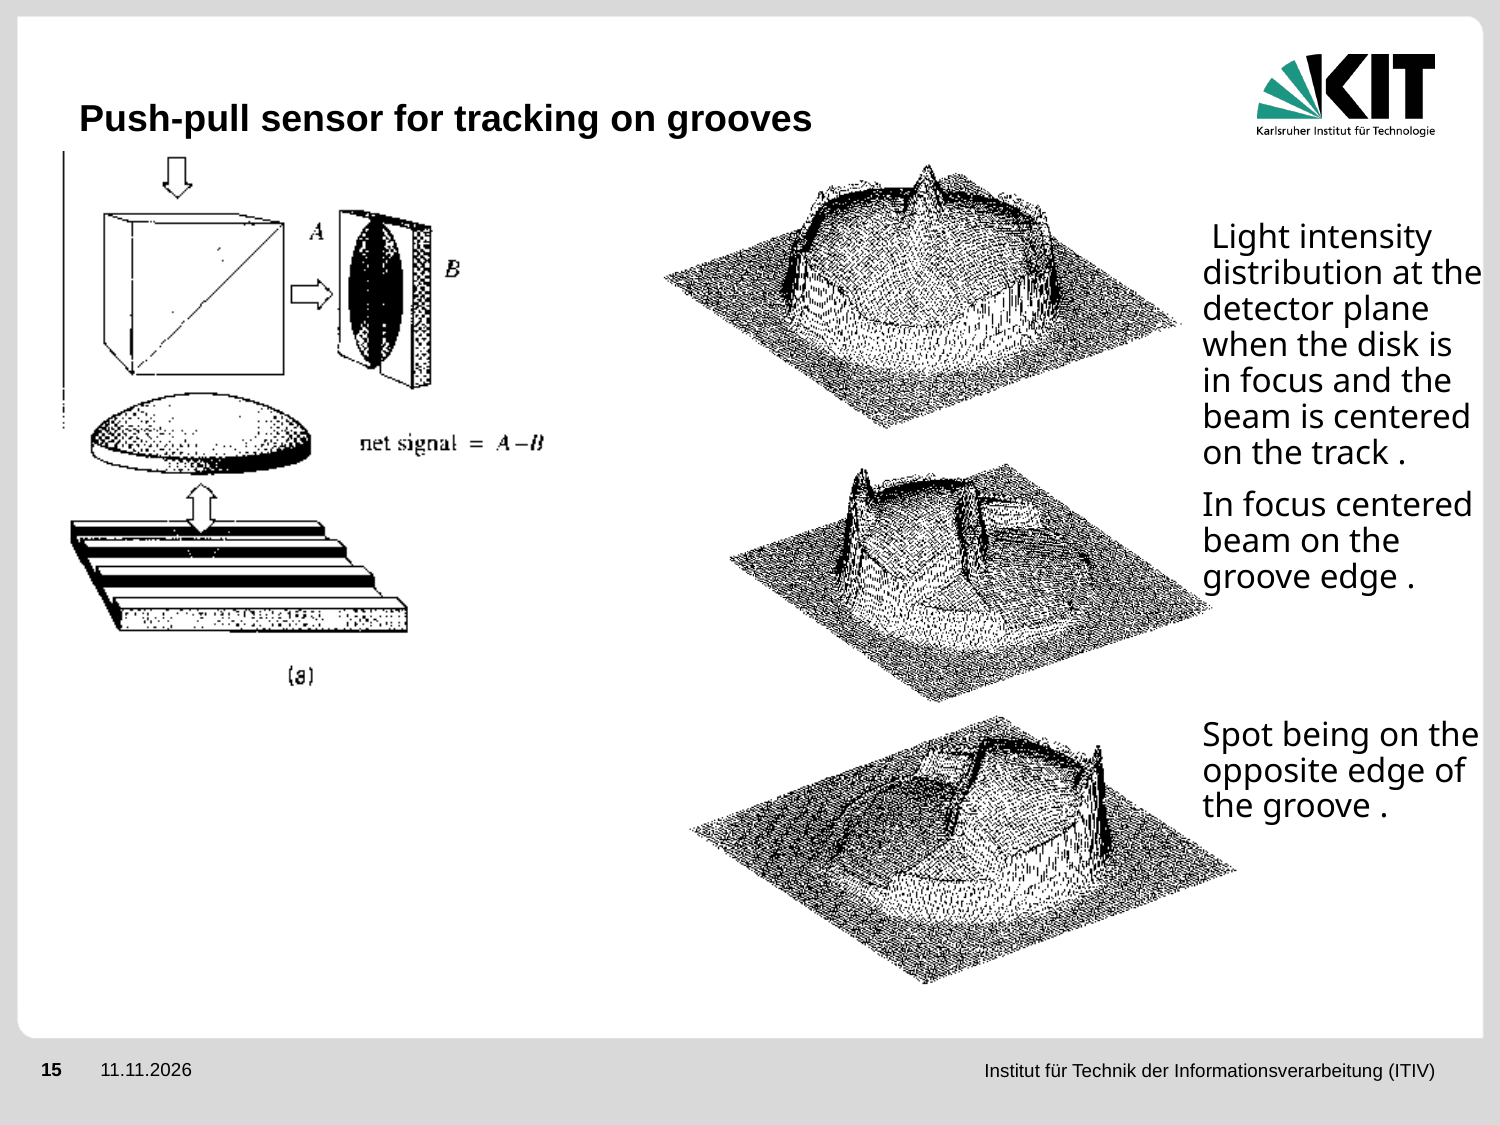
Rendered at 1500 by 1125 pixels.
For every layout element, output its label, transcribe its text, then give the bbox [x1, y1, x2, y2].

title Push-pull sensor for tracking on grooves [63, 54, 1199, 148]
picture [0, 0, 1500, 1125]
text_box Light intensity distribution at the detector plane when the disk is in focus and the beam is centered on the track . In focus centered beam on the groove edge . Spot being on the opposite edge of the groove . [1187, 212, 1500, 833]
